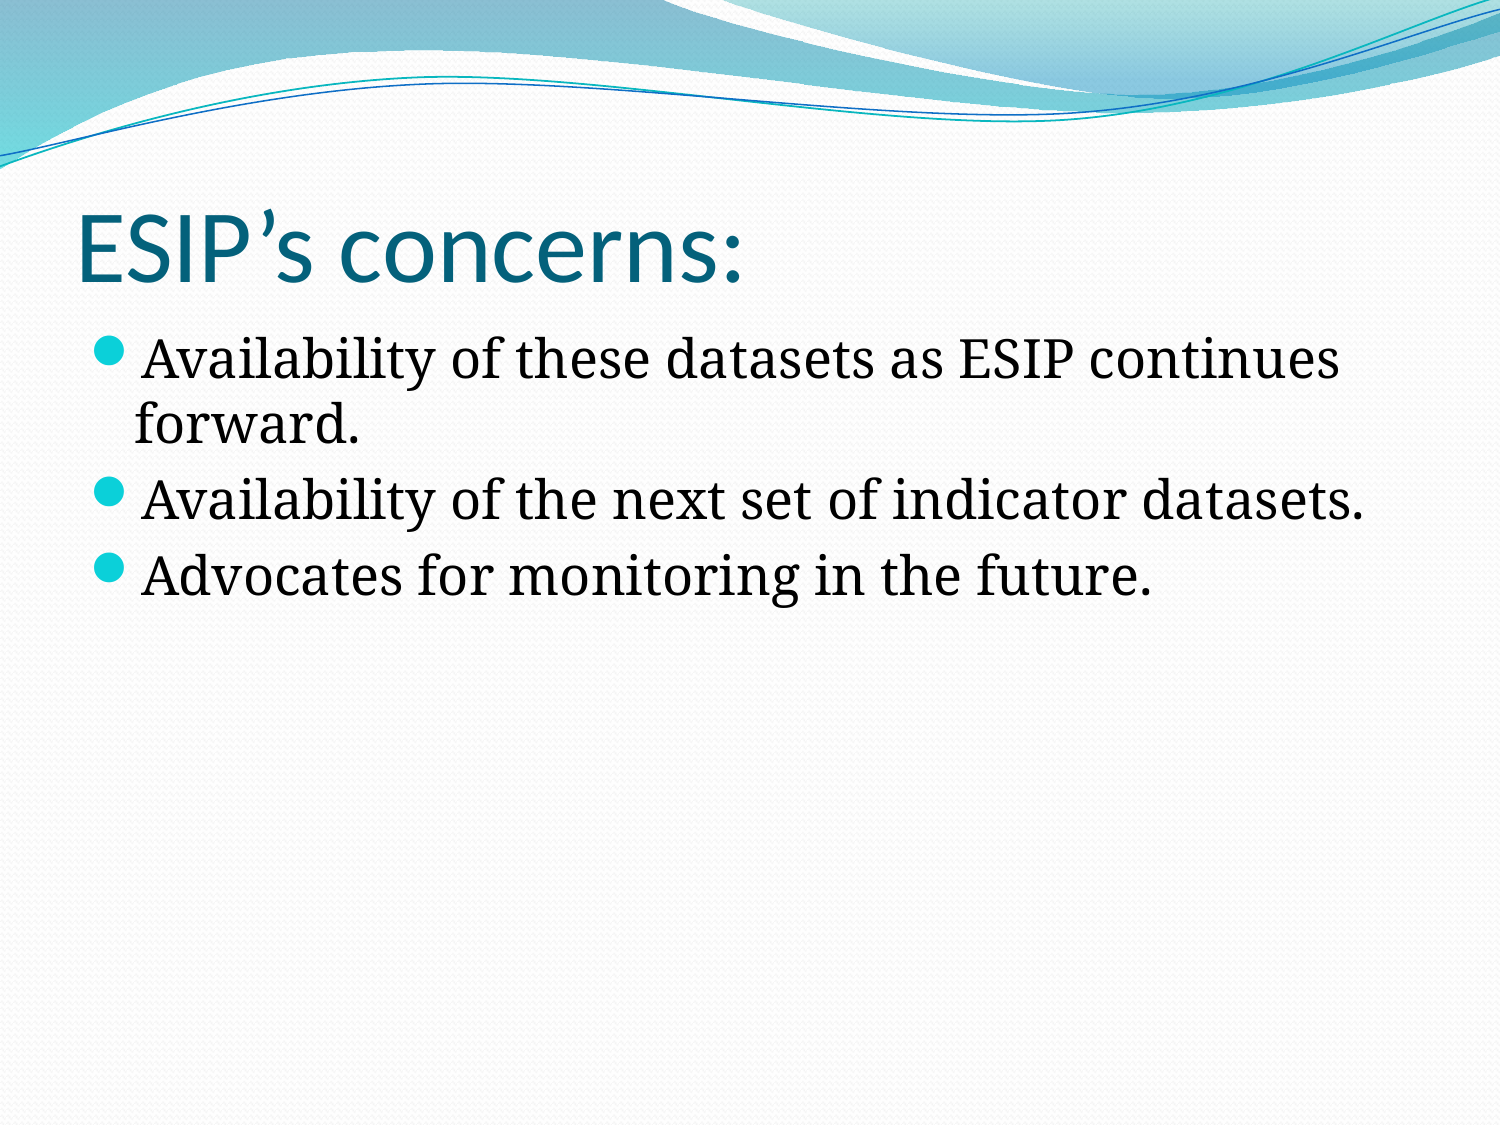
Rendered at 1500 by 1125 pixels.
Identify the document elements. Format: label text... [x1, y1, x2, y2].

title ESIP’s concerns: [75, 115, 1425, 303]
list Availability of these datasets as ESIP continues forward. Availability of the next set of indicator datasets. Advocates for monitoring in the future. [75, 317, 1425, 1038]
